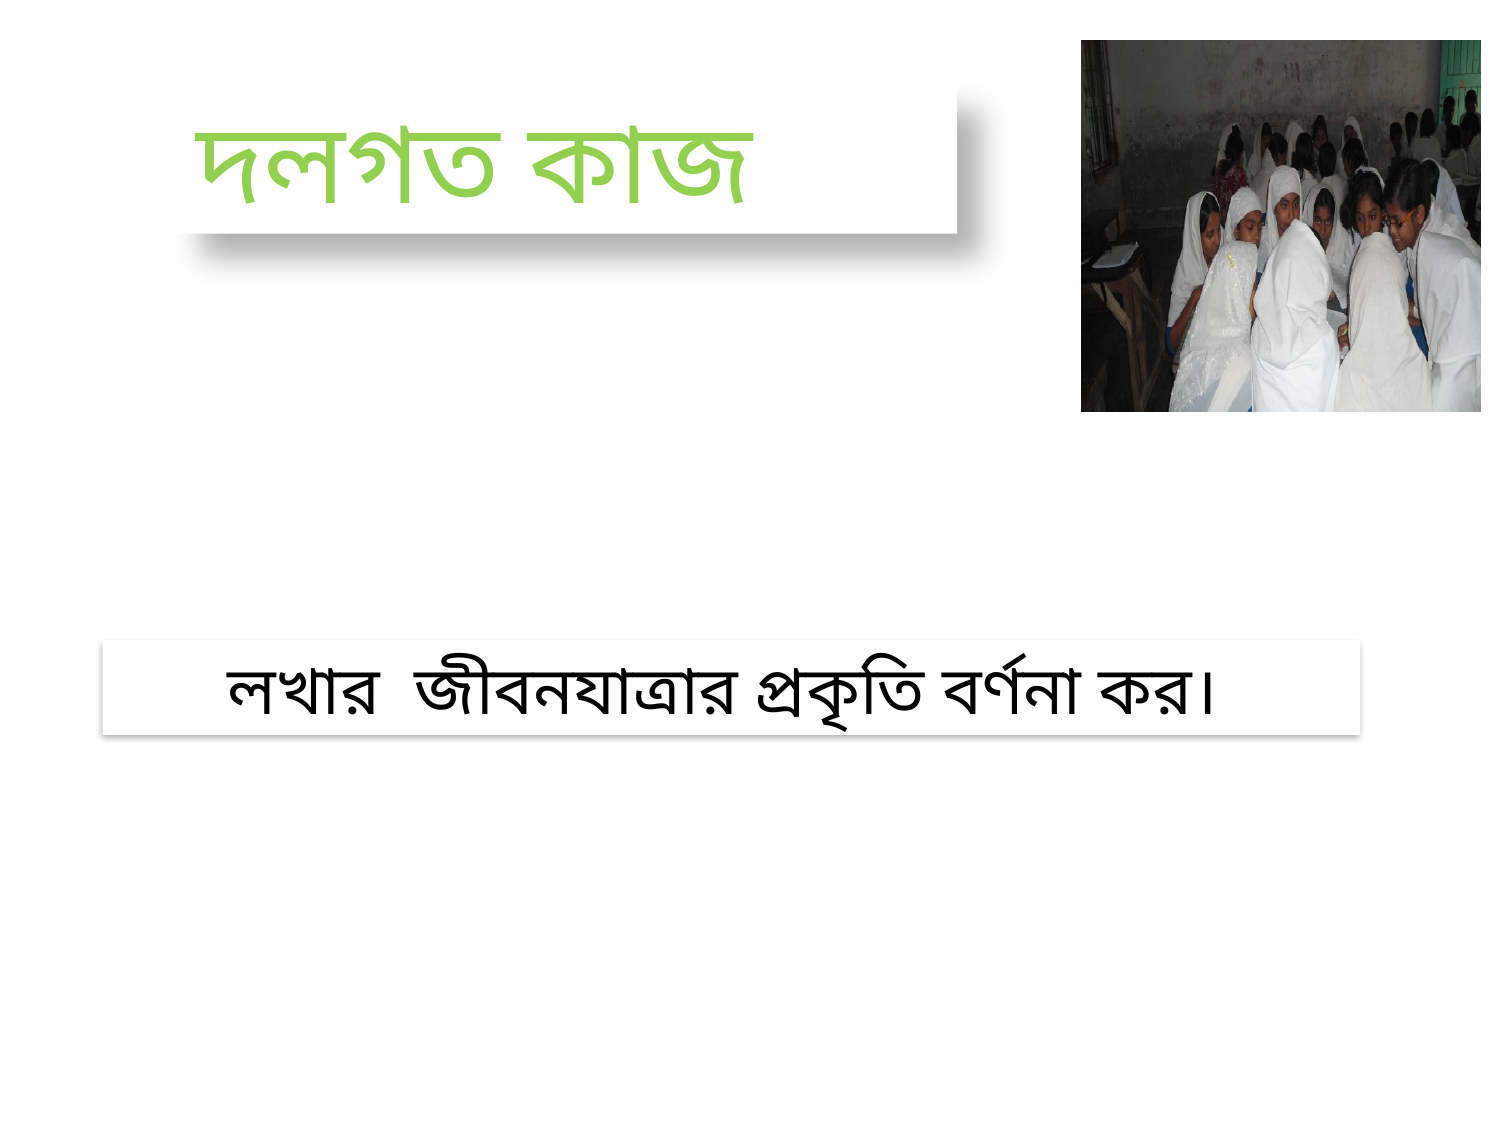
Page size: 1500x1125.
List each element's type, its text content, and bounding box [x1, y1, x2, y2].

text_box লখার জীবনযাত্রার প্রকৃতি বর্ণনা কর। [102, 640, 1361, 735]
text_box দলগত কাজ [174, 84, 958, 234]
picture [1080, 39, 1481, 412]
